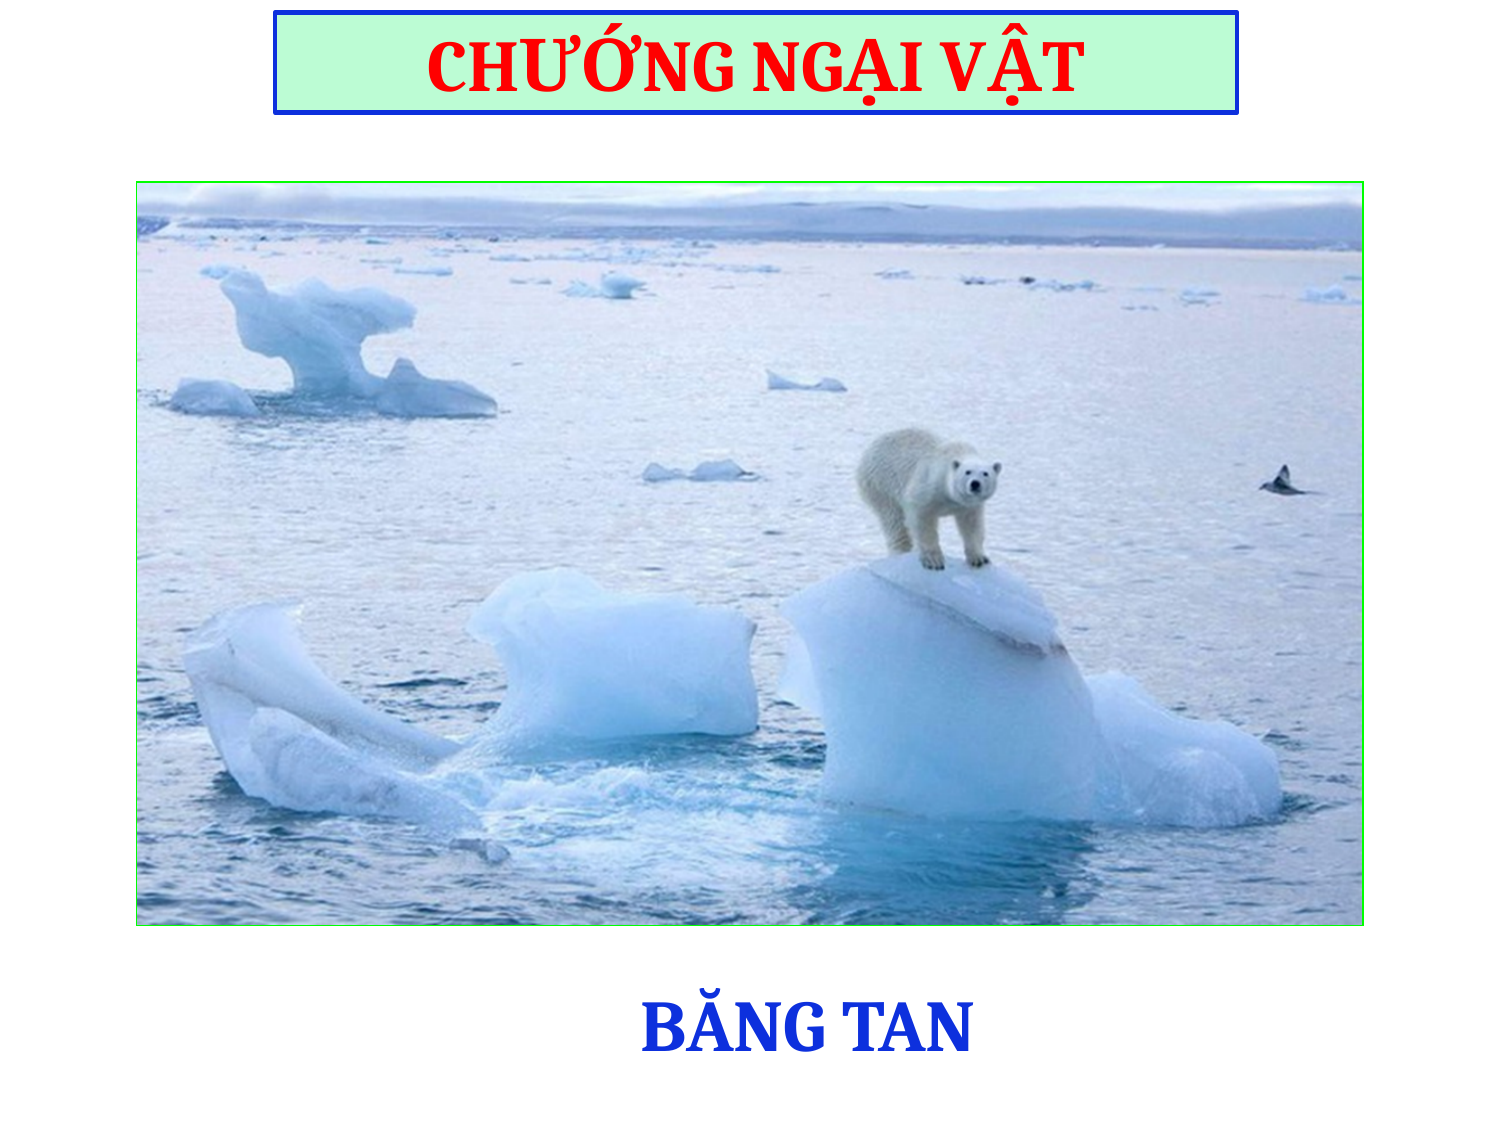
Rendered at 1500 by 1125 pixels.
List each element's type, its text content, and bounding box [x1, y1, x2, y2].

picture [137, 182, 1363, 926]
text_box BĂNG TAN [450, 971, 1250, 1074]
text_box CHƯỚNG NGẠI VẬT [273, 10, 1239, 115]
